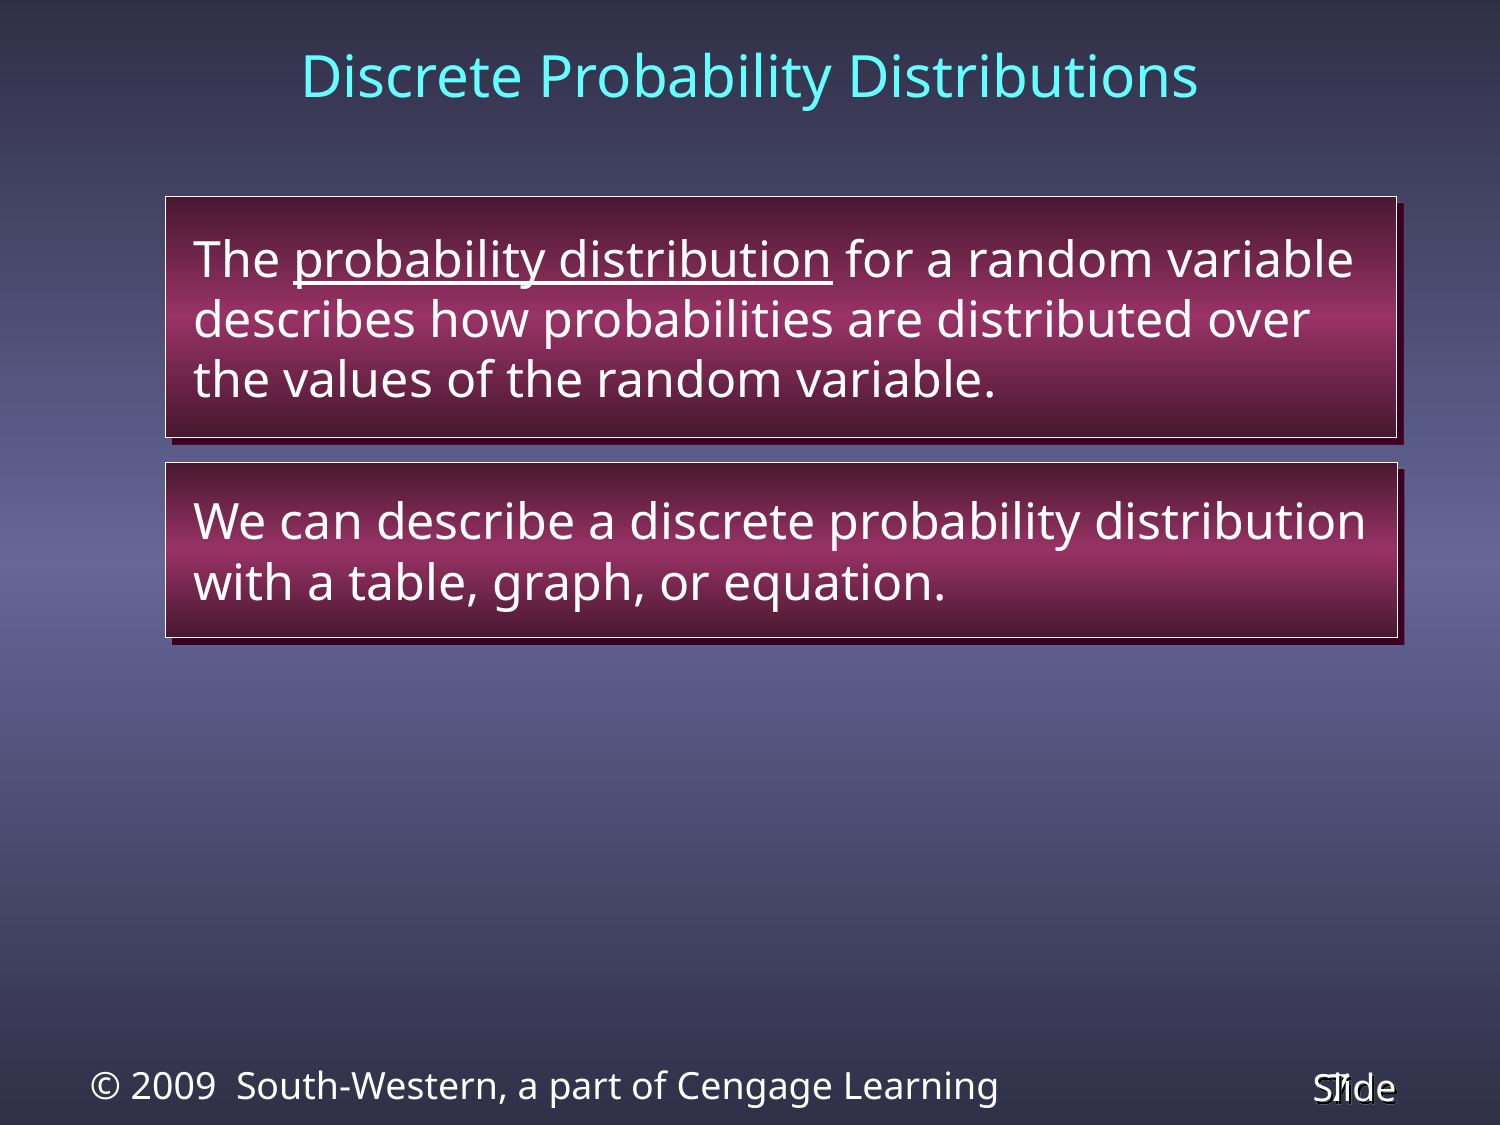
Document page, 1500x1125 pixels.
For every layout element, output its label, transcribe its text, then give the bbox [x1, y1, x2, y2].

text_box We can describe a discrete probability distribution with a table, graph, or equation. [165, 462, 1398, 638]
text_box Discrete Probability Distributions [112, 24, 1388, 125]
text_box The probability distribution for a random variable describes how probabilities are distributed over the values of the random variable. [165, 196, 1397, 438]
